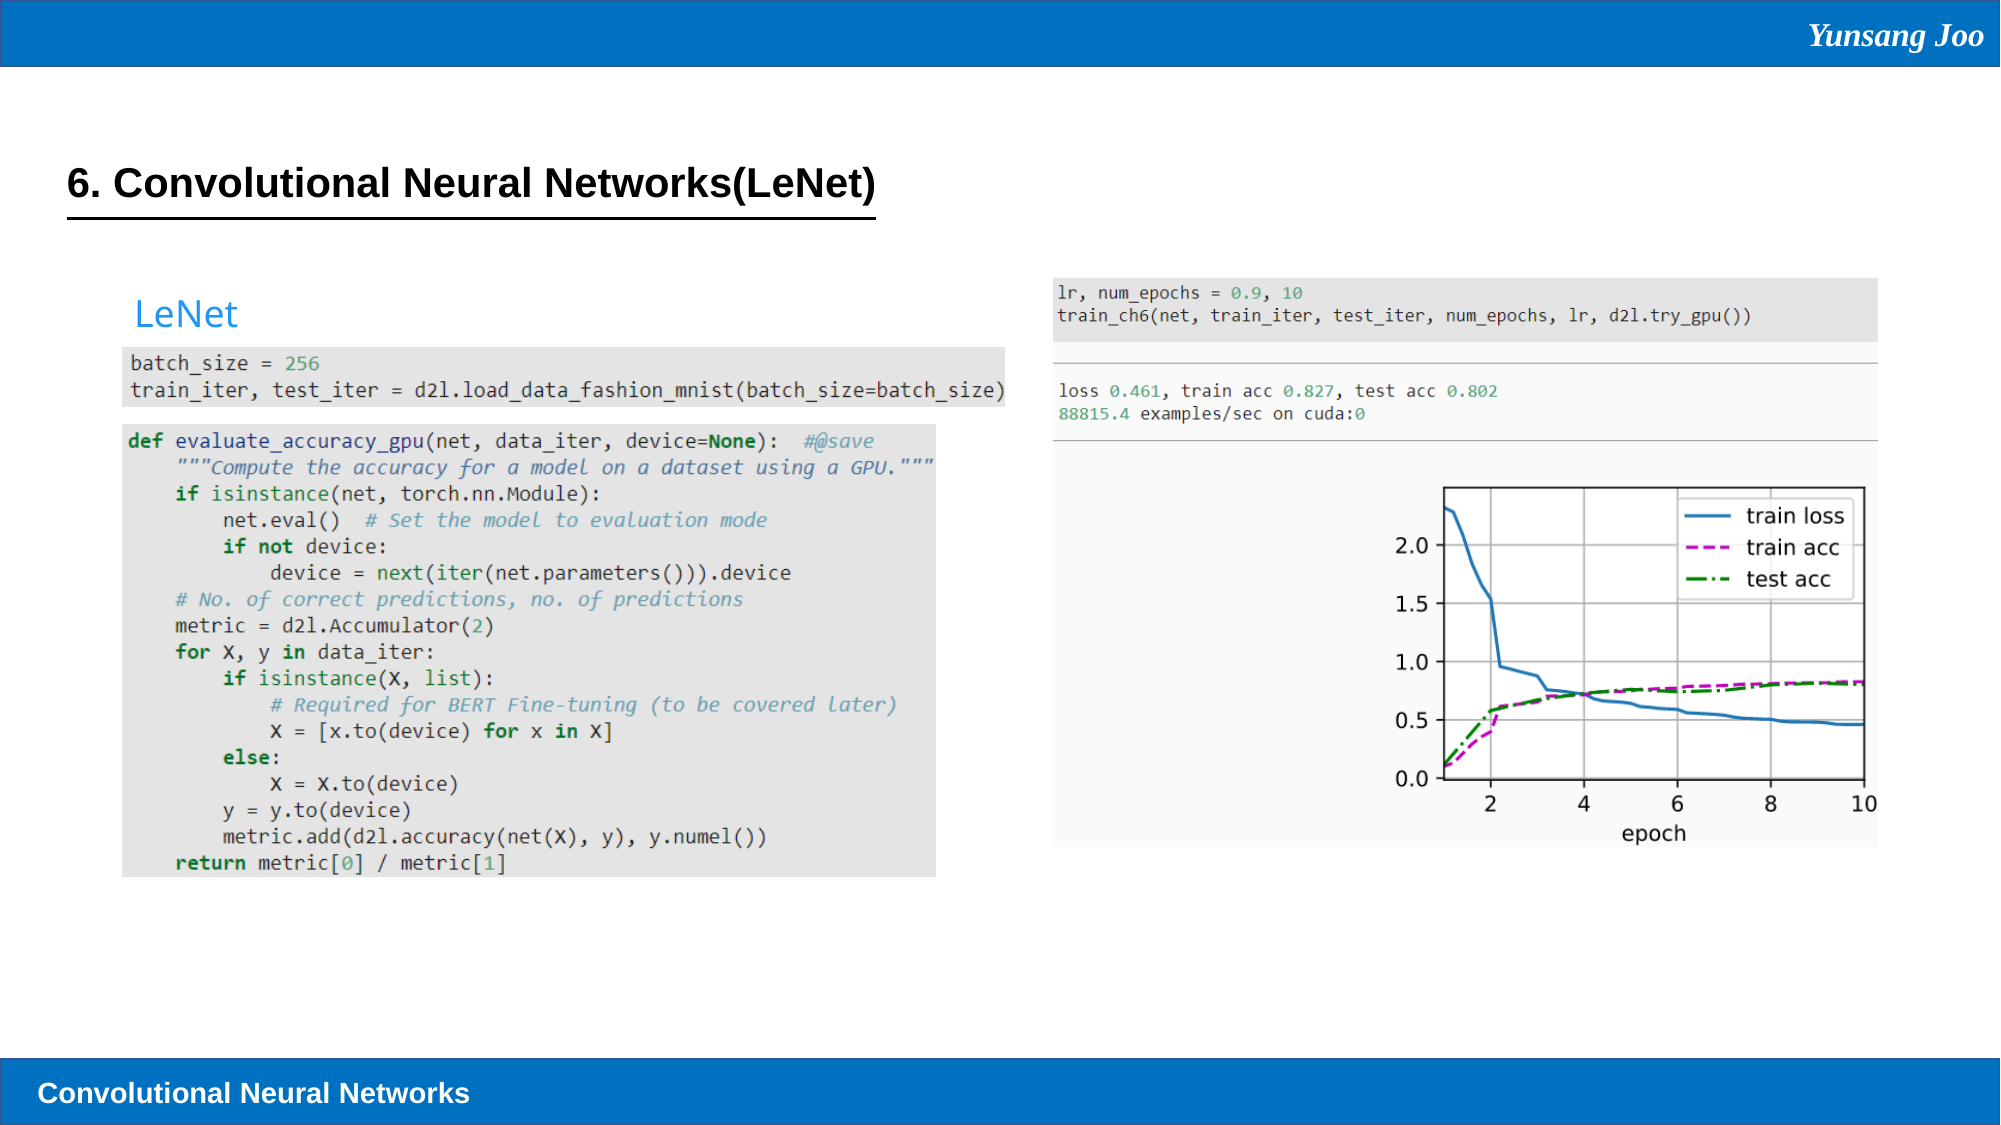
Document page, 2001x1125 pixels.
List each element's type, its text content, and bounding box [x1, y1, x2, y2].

picture [122, 424, 936, 877]
picture [1053, 278, 1878, 847]
text_box LeNet [119, 282, 1053, 343]
picture [122, 347, 1005, 407]
text_box Convolutional Neural Networks [22, 1066, 486, 1117]
text_box 6. Convolutional Neural Networks(LeNet) [52, 148, 1346, 214]
text_box [0, 1058, 2000, 1125]
text_box Yunsang Joo [0, 0, 2000, 67]
